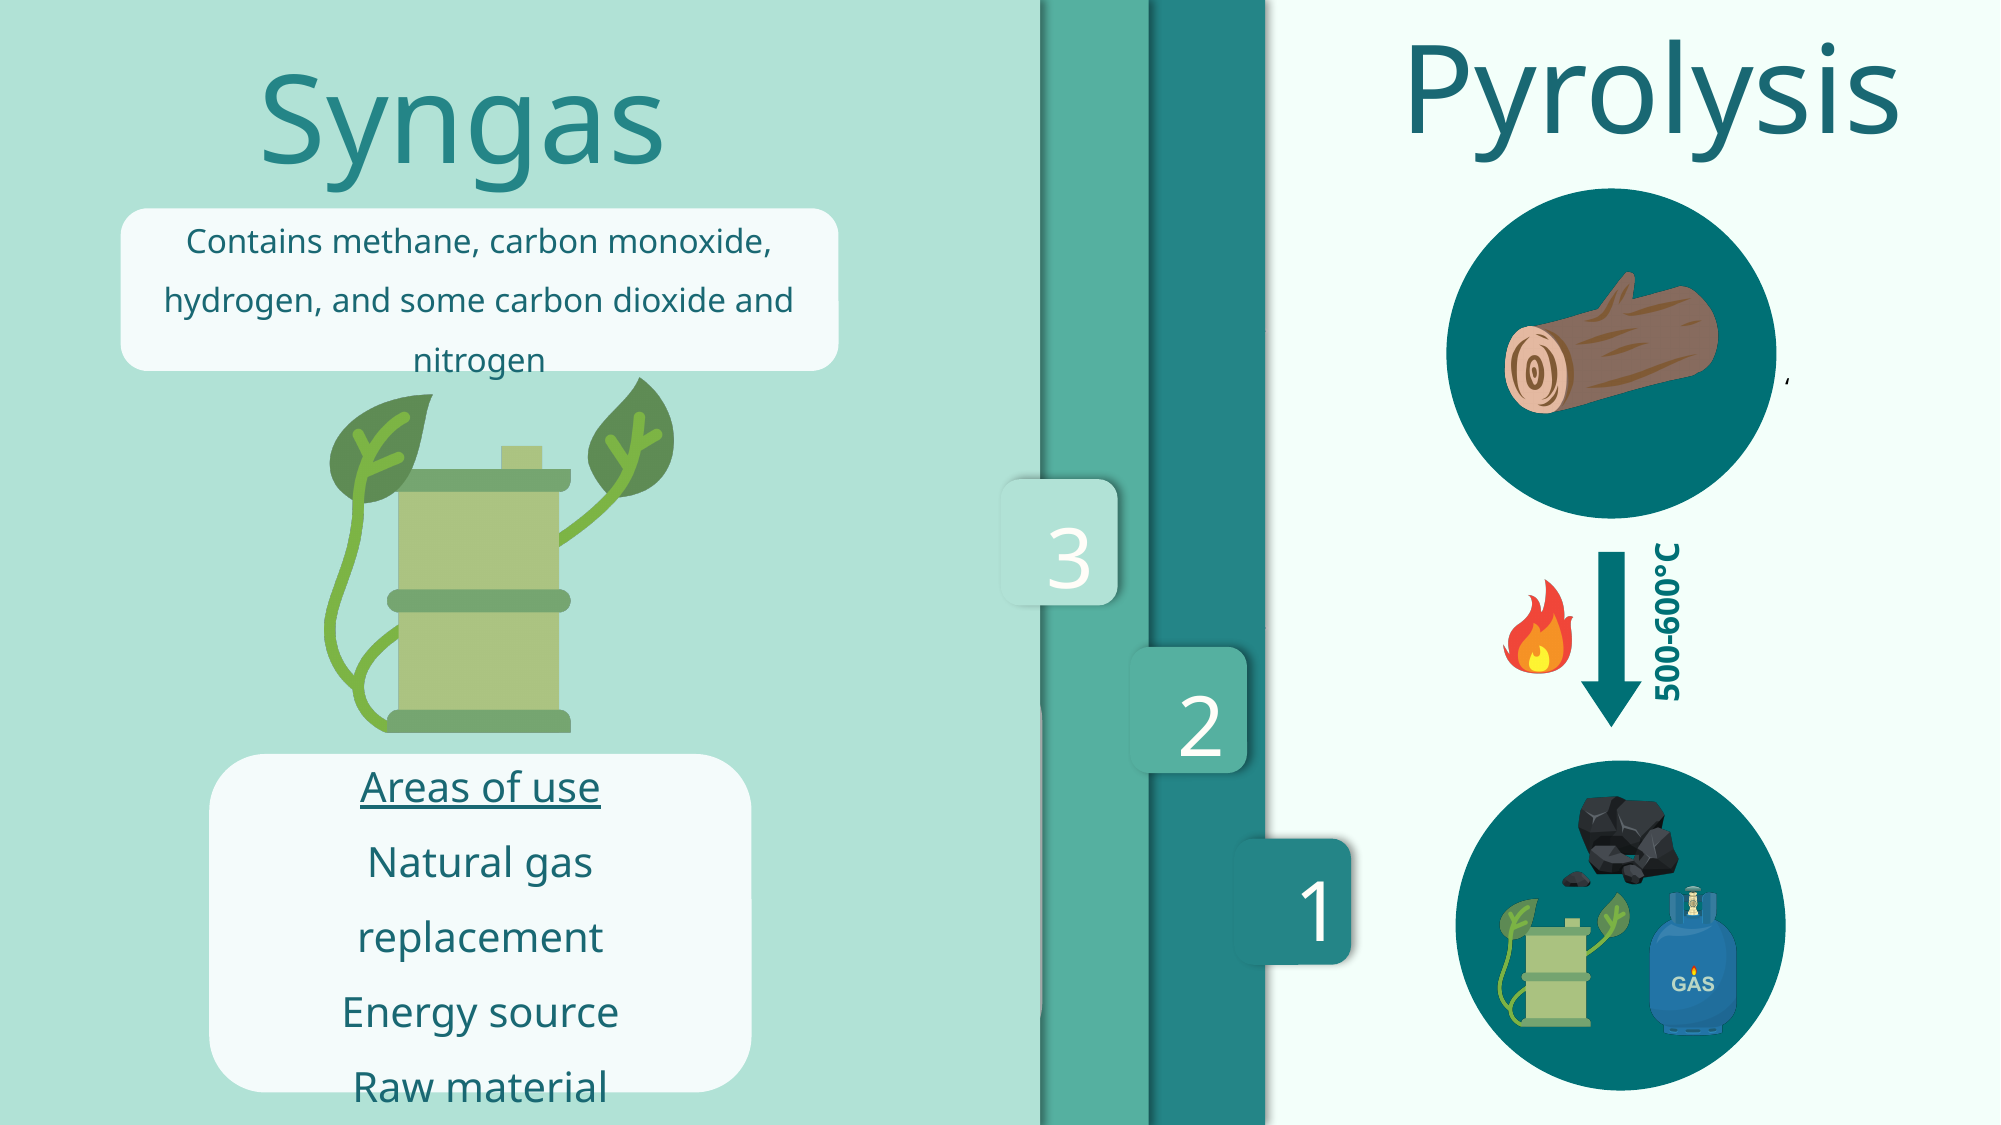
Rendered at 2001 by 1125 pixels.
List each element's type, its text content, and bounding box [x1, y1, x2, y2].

text_box Pyrolysis [1400, 28, 1965, 159]
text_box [1118, 0, 1248, 1125]
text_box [0, 0, 1118, 1125]
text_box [1248, 0, 1369, 1125]
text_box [1446, 188, 1806, 1091]
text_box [120, 57, 906, 1093]
